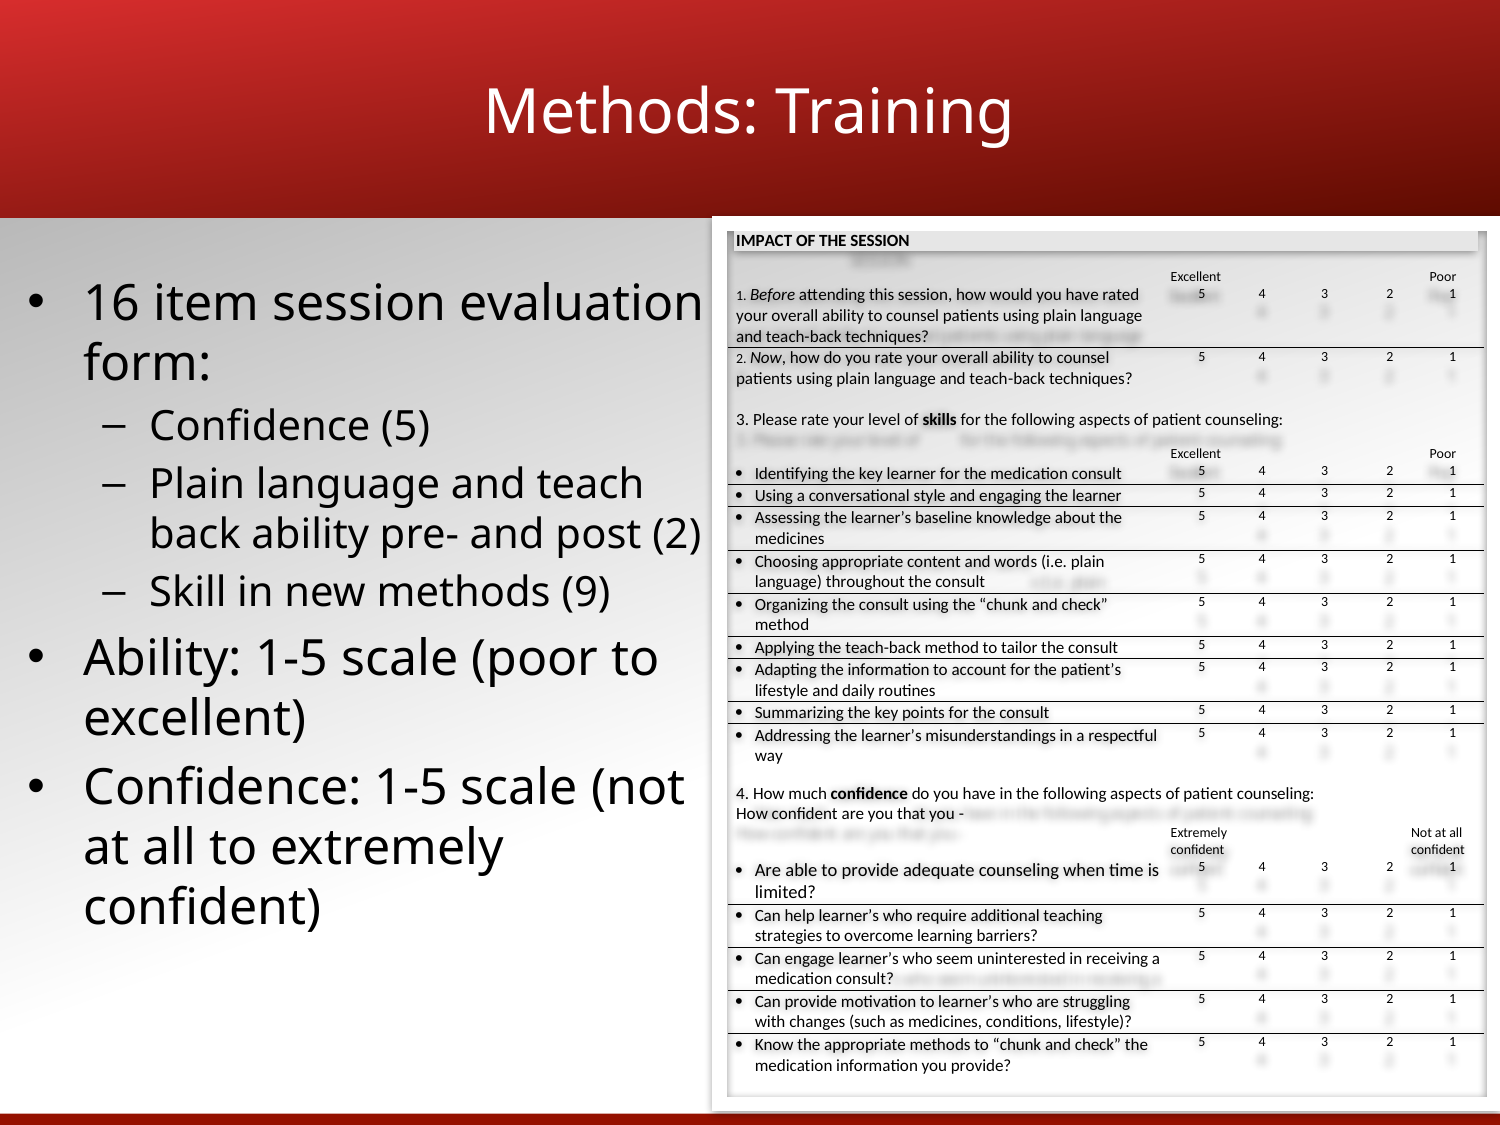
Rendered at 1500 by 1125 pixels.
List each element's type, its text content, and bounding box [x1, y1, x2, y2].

list 16 item session evaluation form: Confidence (5) Plain language and teach back ability pre- and post (2) Skill in new methods (9) Ability: 1-5 scale (poor to excellent) Confidence: 1-5 scale (not at all to extremely confident) [12, 262, 707, 1005]
picture [726, 230, 1488, 1098]
title Methods: Training [0, 0, 1500, 218]
